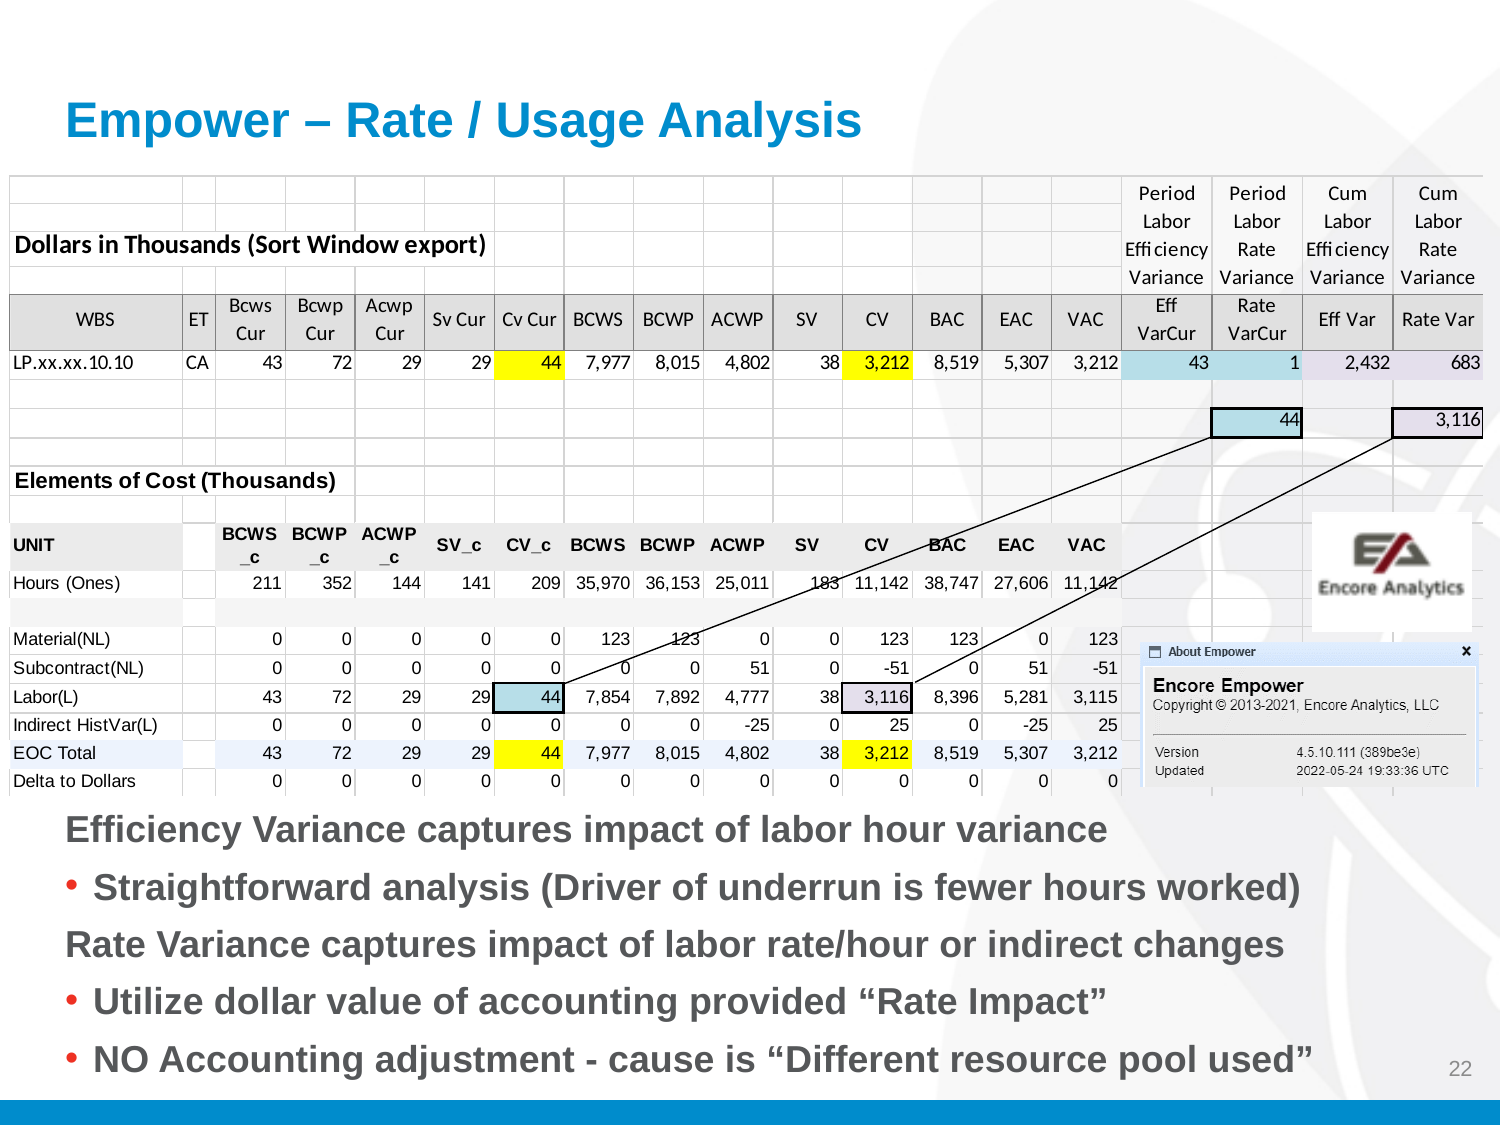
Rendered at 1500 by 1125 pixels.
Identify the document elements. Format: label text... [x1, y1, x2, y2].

title Empower – Rate / Usage Analysis [50, 50, 1450, 148]
list Efficiency Variance captures impact of labor hour variance Straightforward analysis (Driver of underrun is fewer hours worked) Rate Variance captures impact of labor rate/hour or indirect changes Utilize dollar value of accounting provided “Rate Impact” NO Accounting adjustment - cause is “Different resource pool used” [50, 807, 1450, 1098]
picture [0, 0, 1500, 1099]
slide_number 22 [1412, 1037, 1488, 1098]
